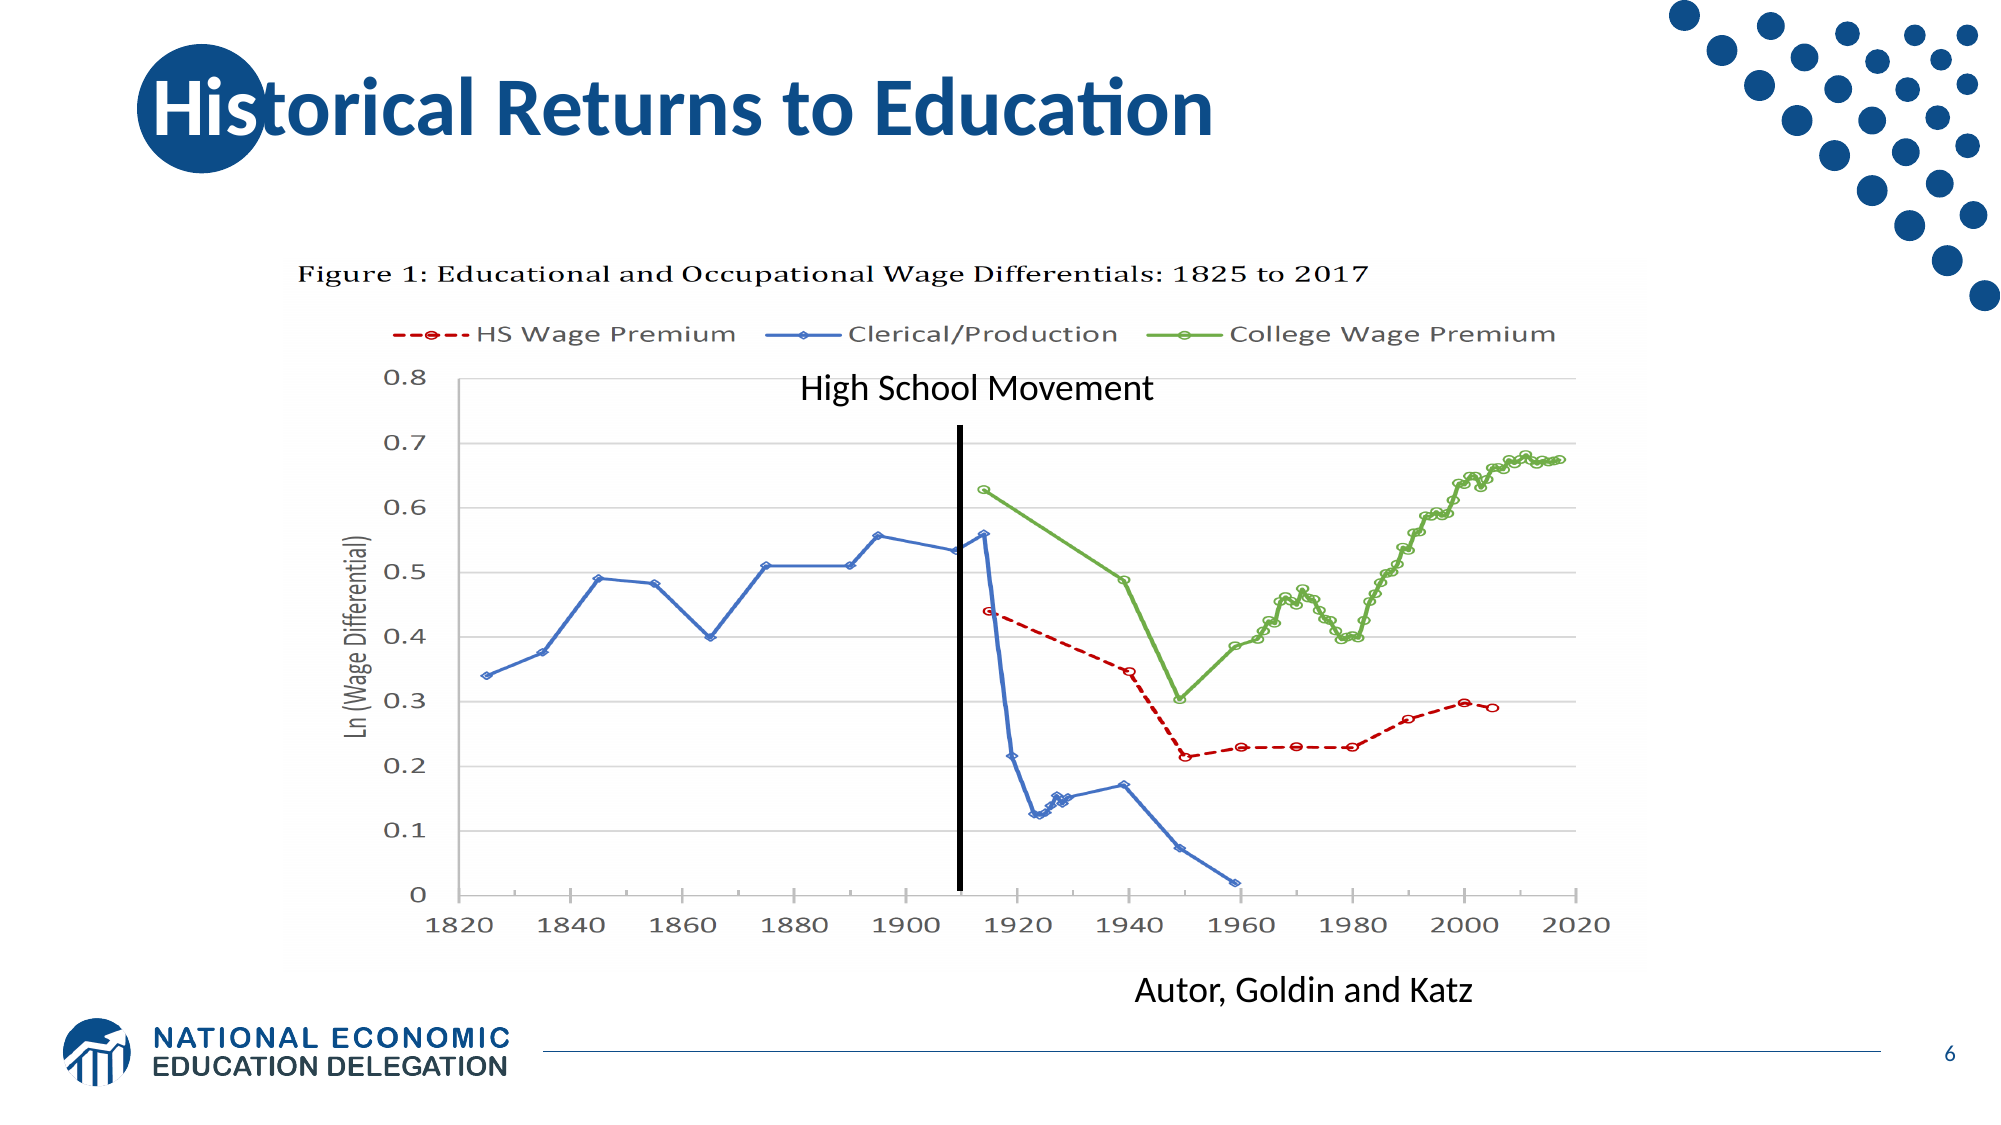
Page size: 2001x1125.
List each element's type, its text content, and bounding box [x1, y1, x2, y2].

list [283, 257, 1647, 972]
text_box Autor, Goldin and Katz [1119, 957, 1676, 1017]
slide_number 6 [1521, 1022, 1972, 1082]
title Historical Returns to Education [137, 0, 1863, 218]
picture [55, 1013, 520, 1091]
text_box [785, 355, 1194, 891]
